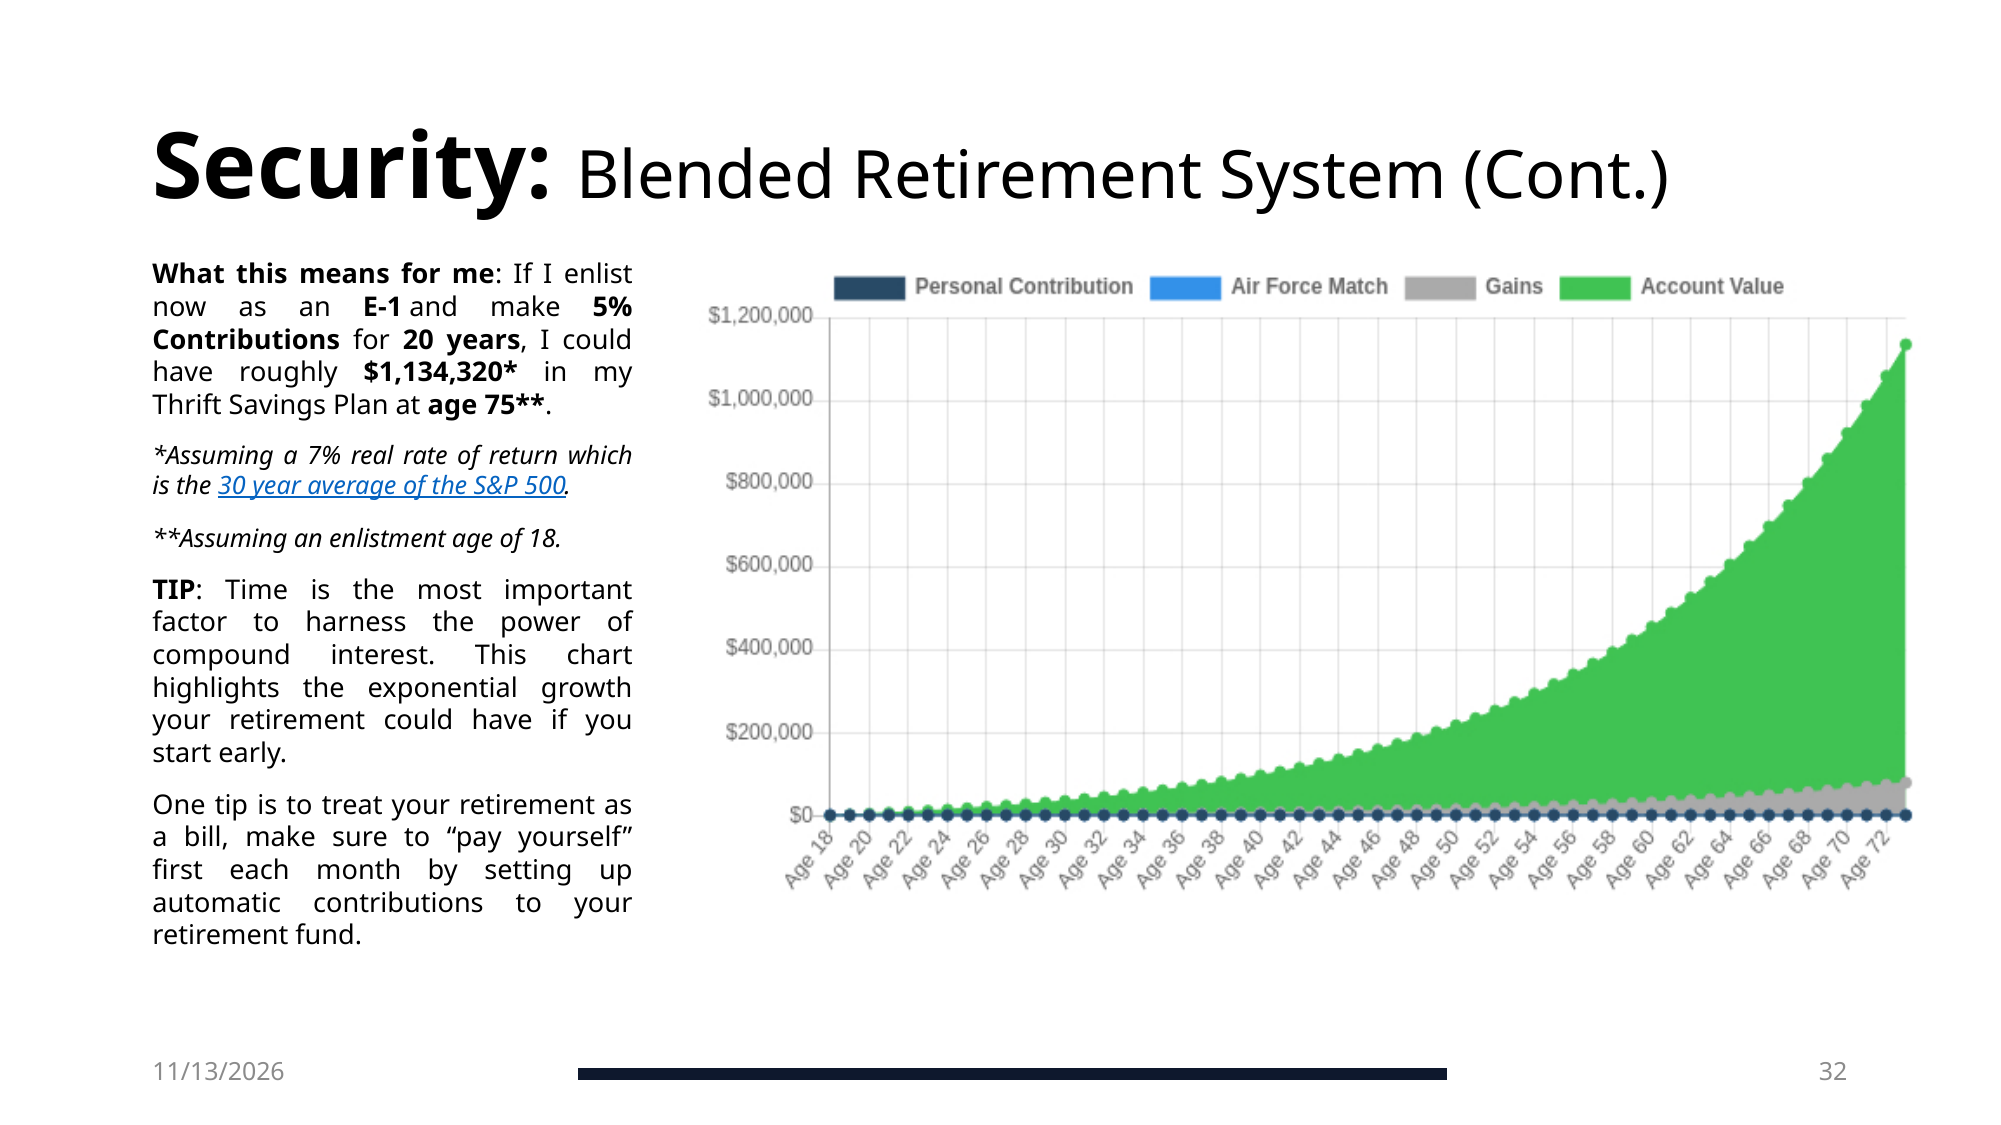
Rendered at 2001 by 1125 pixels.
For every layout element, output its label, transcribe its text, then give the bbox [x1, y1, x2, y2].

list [699, 260, 1921, 895]
slide_number 32 [1412, 1042, 1863, 1103]
title Security: Blended Retirement System (Cont.) [137, 59, 1863, 278]
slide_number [137, 1042, 588, 1103]
list What this means for me: If I enlist now as an E-1 and make 5% Contributions for 20 years, I could have roughly $1,134,320* in my Thrift Savings Plan at age 75**. *Assuming a 7% real rate of return which is the 30 year average of the S&P 500. **Assuming an enlistment age of 18. TIP: Time is the most important factor to harness the power of compound interest. This chart highlights the exponential growth your retirement could have if you start early. One tip is to treat your retirement as a bill, make sure to “pay yourself” first each month by setting up automatic contributions to your retirement fund. [137, 249, 648, 964]
